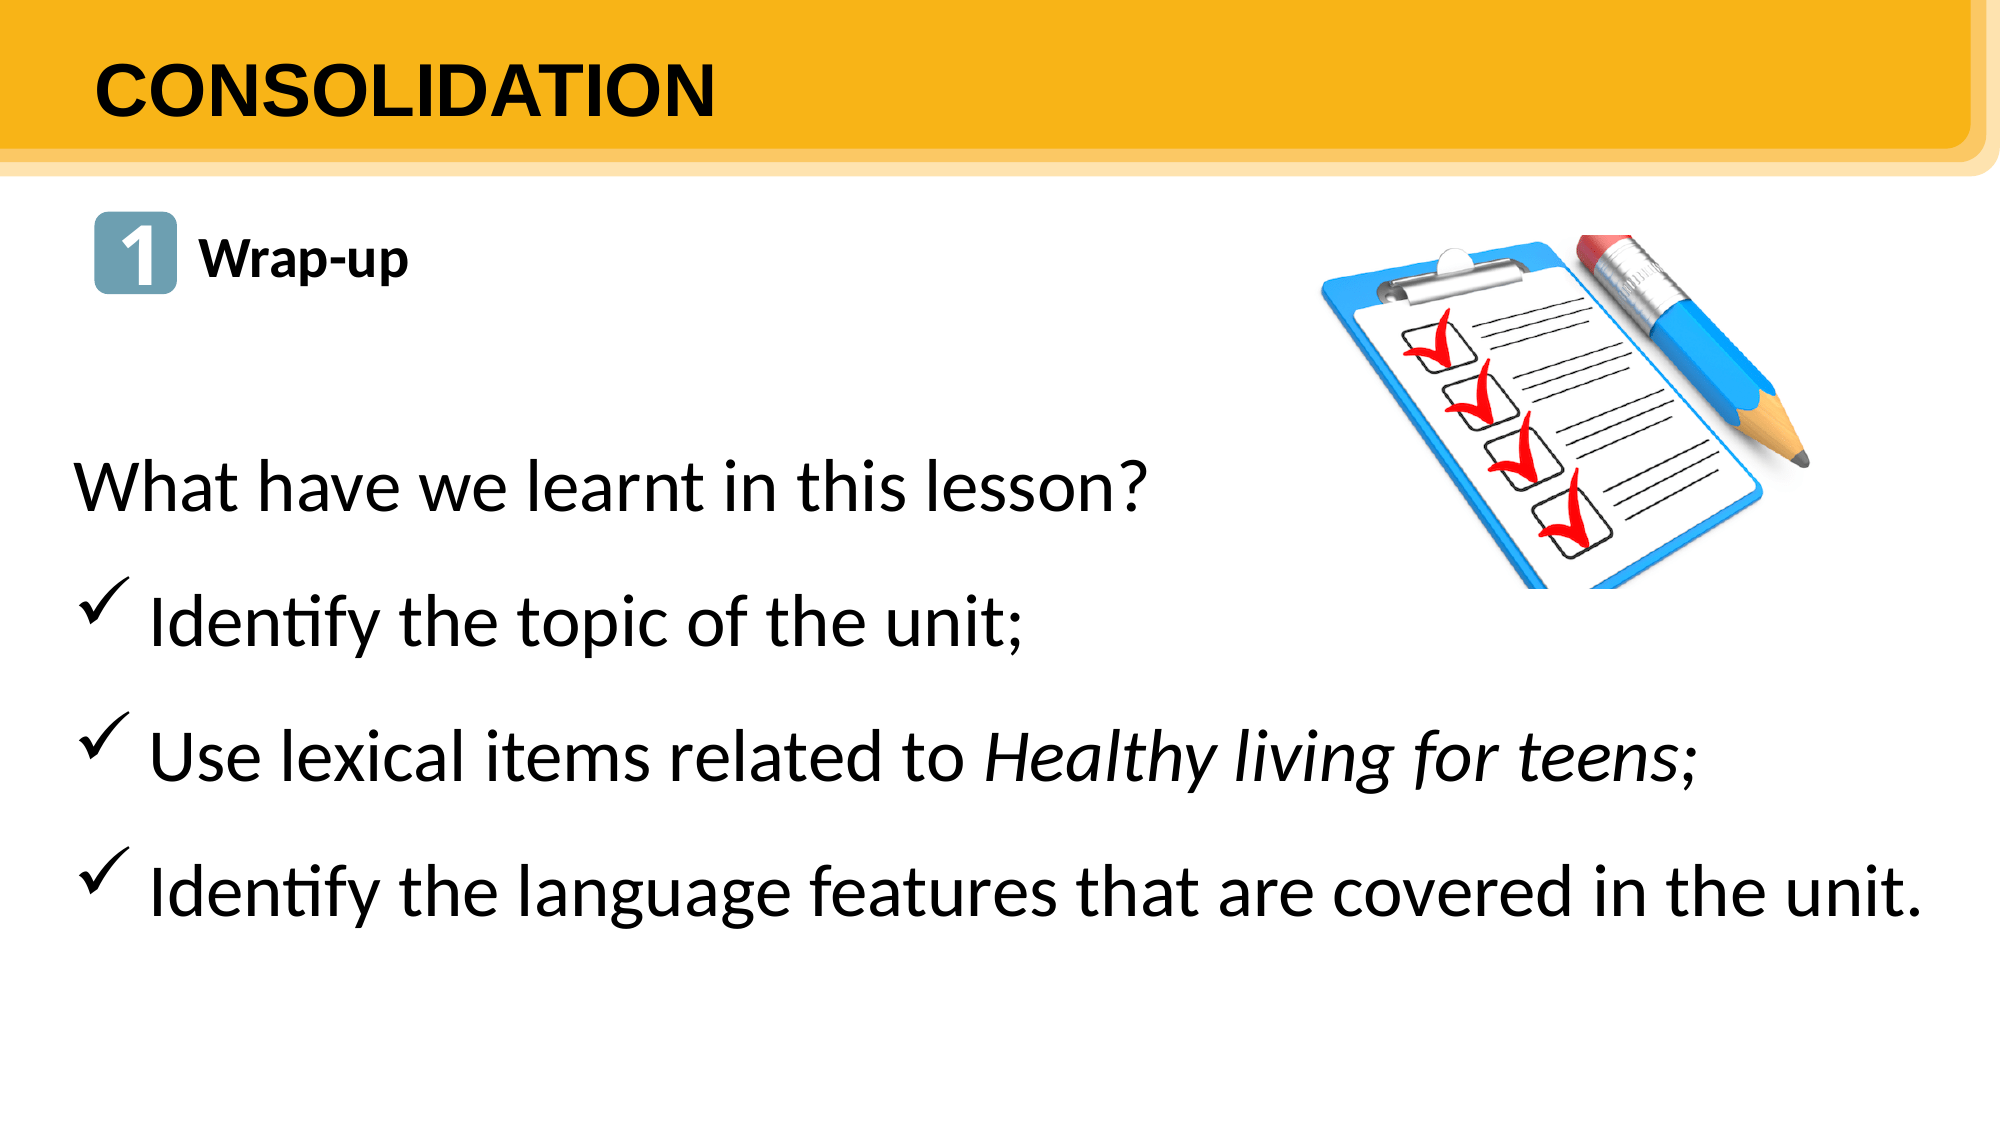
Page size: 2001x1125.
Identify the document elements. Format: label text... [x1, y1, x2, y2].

picture [1300, 235, 1827, 589]
text_box 1 [103, 194, 169, 310]
text_box What have we learnt in this lesson? Identify the topic of the unit; Use lexical items related to Healthy living for teens; Identify the language features that are covered in the unit. [58, 384, 1958, 940]
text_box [0, 0, 2000, 177]
text_box [169, 212, 178, 294]
text_box Wrap-up [183, 211, 495, 297]
text_box [93, 211, 103, 295]
